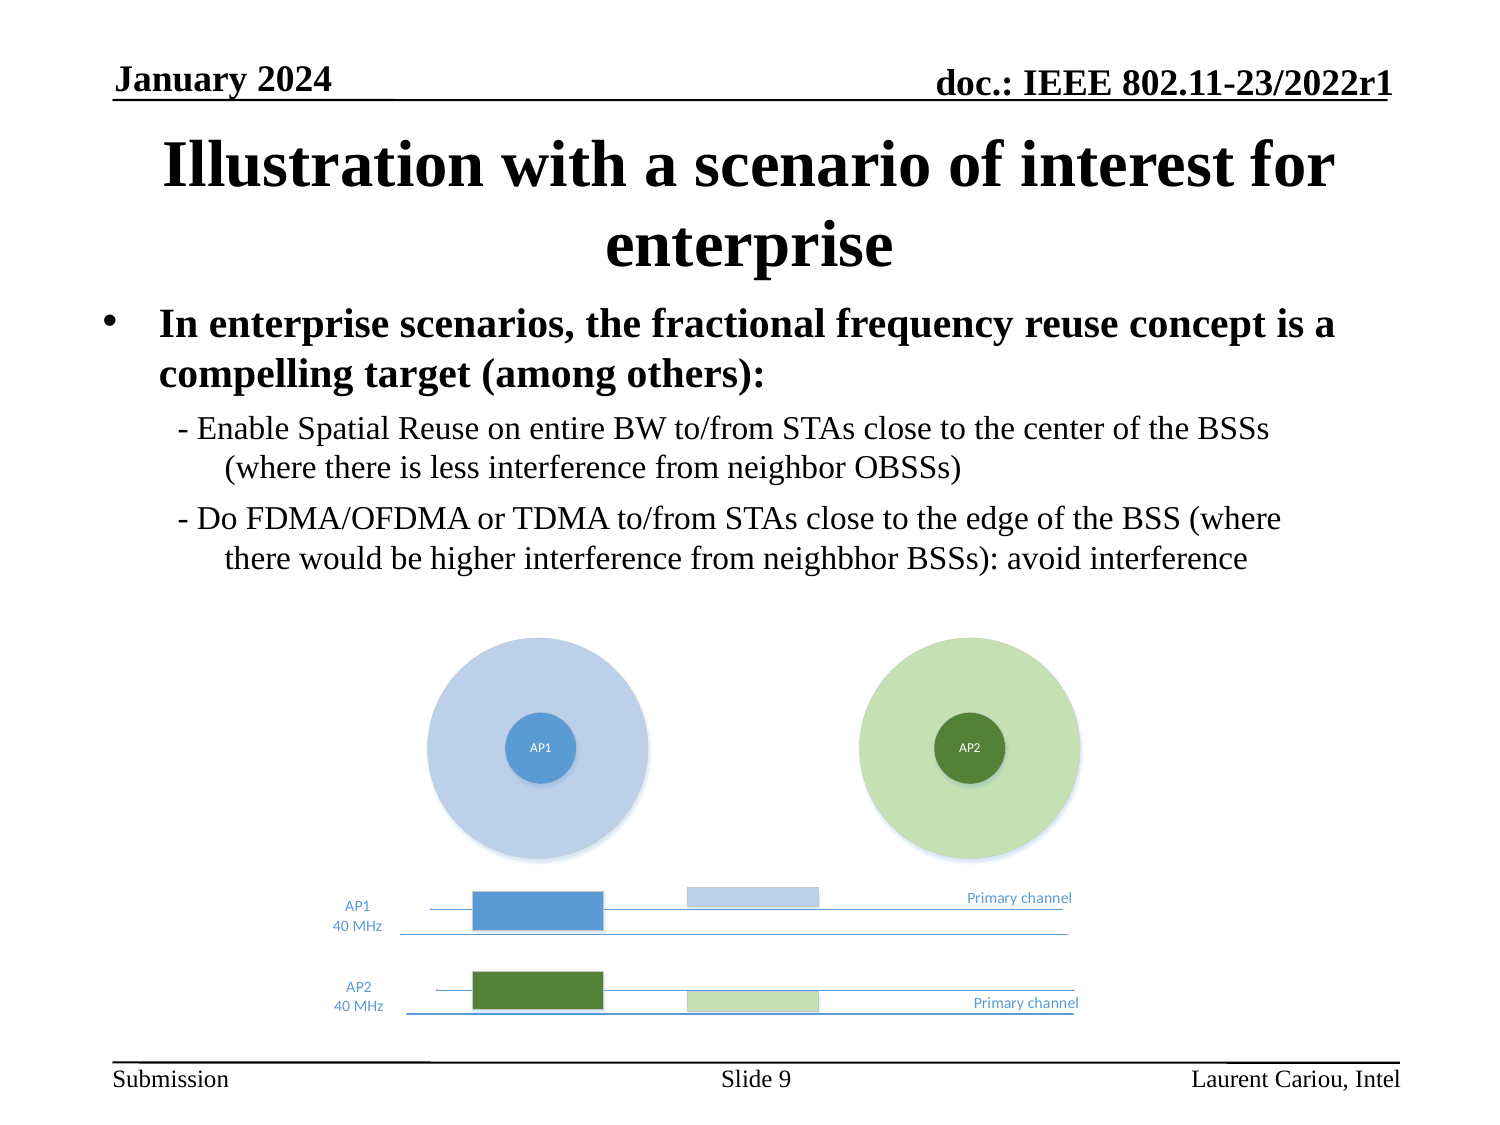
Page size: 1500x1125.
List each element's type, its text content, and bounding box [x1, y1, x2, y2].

footer Laurent Cariou, Intel [878, 1061, 1402, 1093]
picture [322, 634, 1088, 1026]
list In enterprise scenarios, the fractional frequency reuse concept is a compelling target (among others): - Enable Spatial Reuse on entire BW to/from STAs close to the center of the BSSs (where there is less interference from neighbor OBSSs) - Do FDMA/OFDMA or TDMA to/from STAs close to the edge of the BSS (where there would be higher interference from neighbhor BSSs): avoid interference [87, 287, 1363, 963]
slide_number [114, 54, 423, 100]
title Illustration with a scenario of interest for enterprise [112, 112, 1388, 288]
slide_number Slide 9 [712, 1061, 800, 1123]
